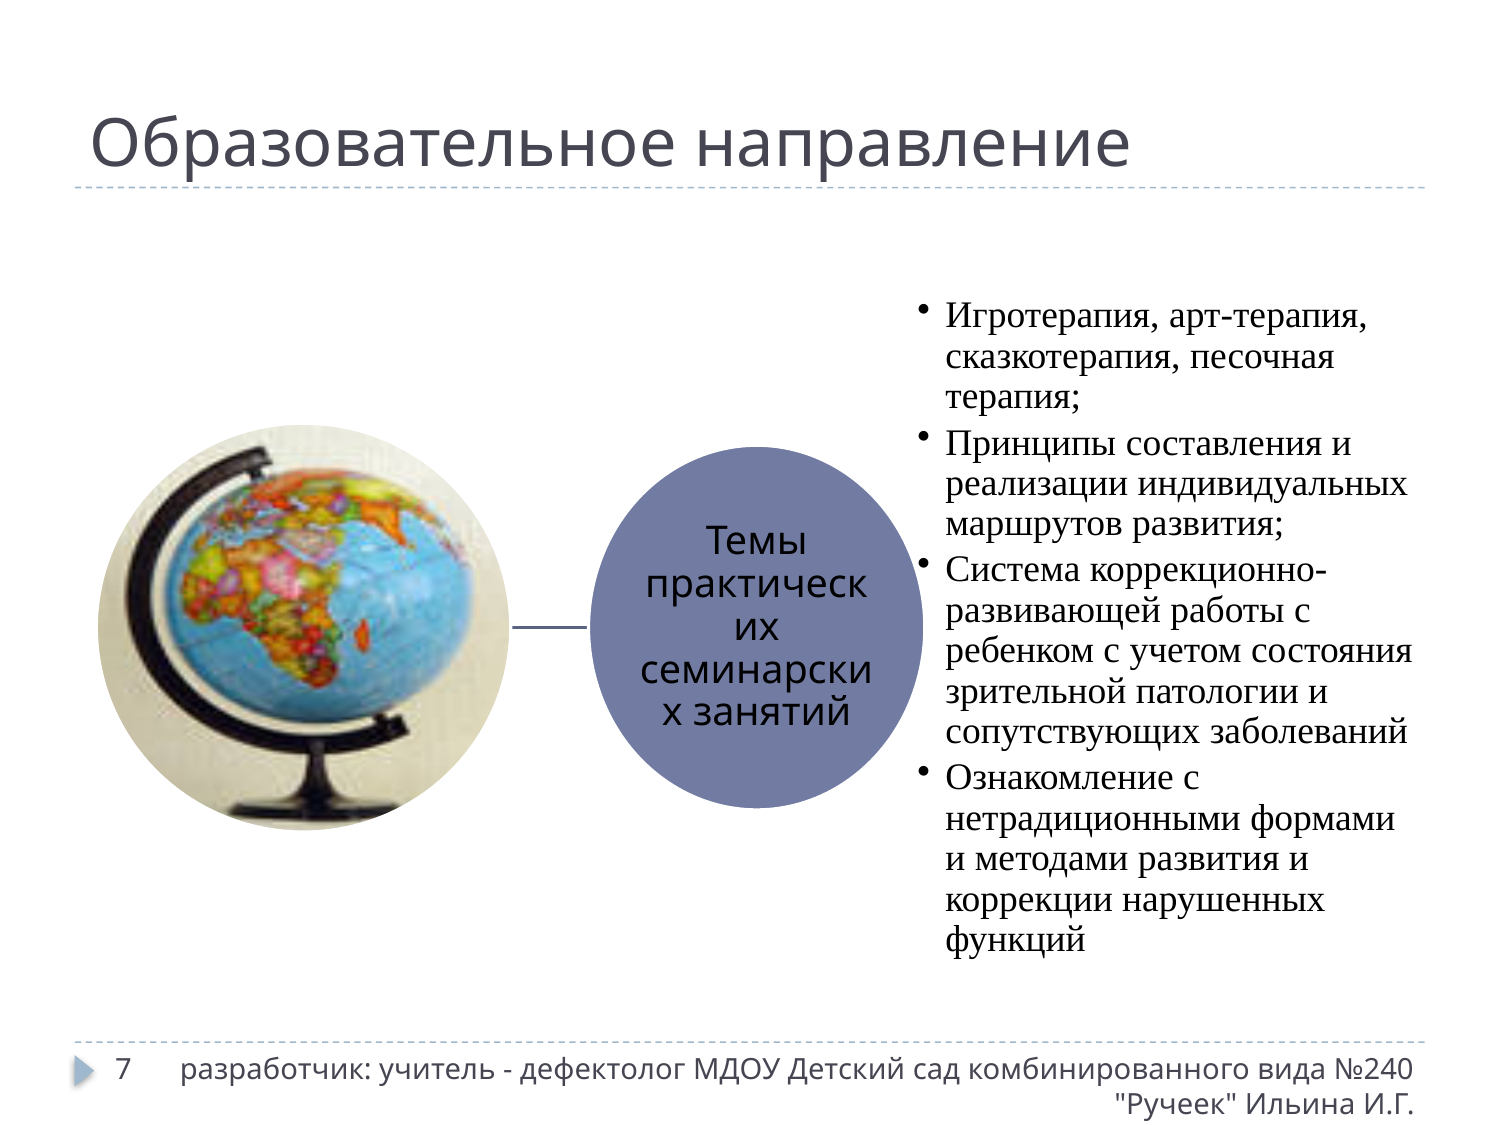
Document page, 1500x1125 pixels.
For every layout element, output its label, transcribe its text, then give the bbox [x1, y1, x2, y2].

title Образовательное направление [75, 24, 1425, 188]
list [81, 222, 1433, 1033]
slide_number 7 [100, 1045, 164, 1103]
footer разработчик: учитель - дефектолог МДОУ Детский сад комбинированного вида №240 "Ручеек" Ильина И.Г. [164, 1045, 1430, 1103]
